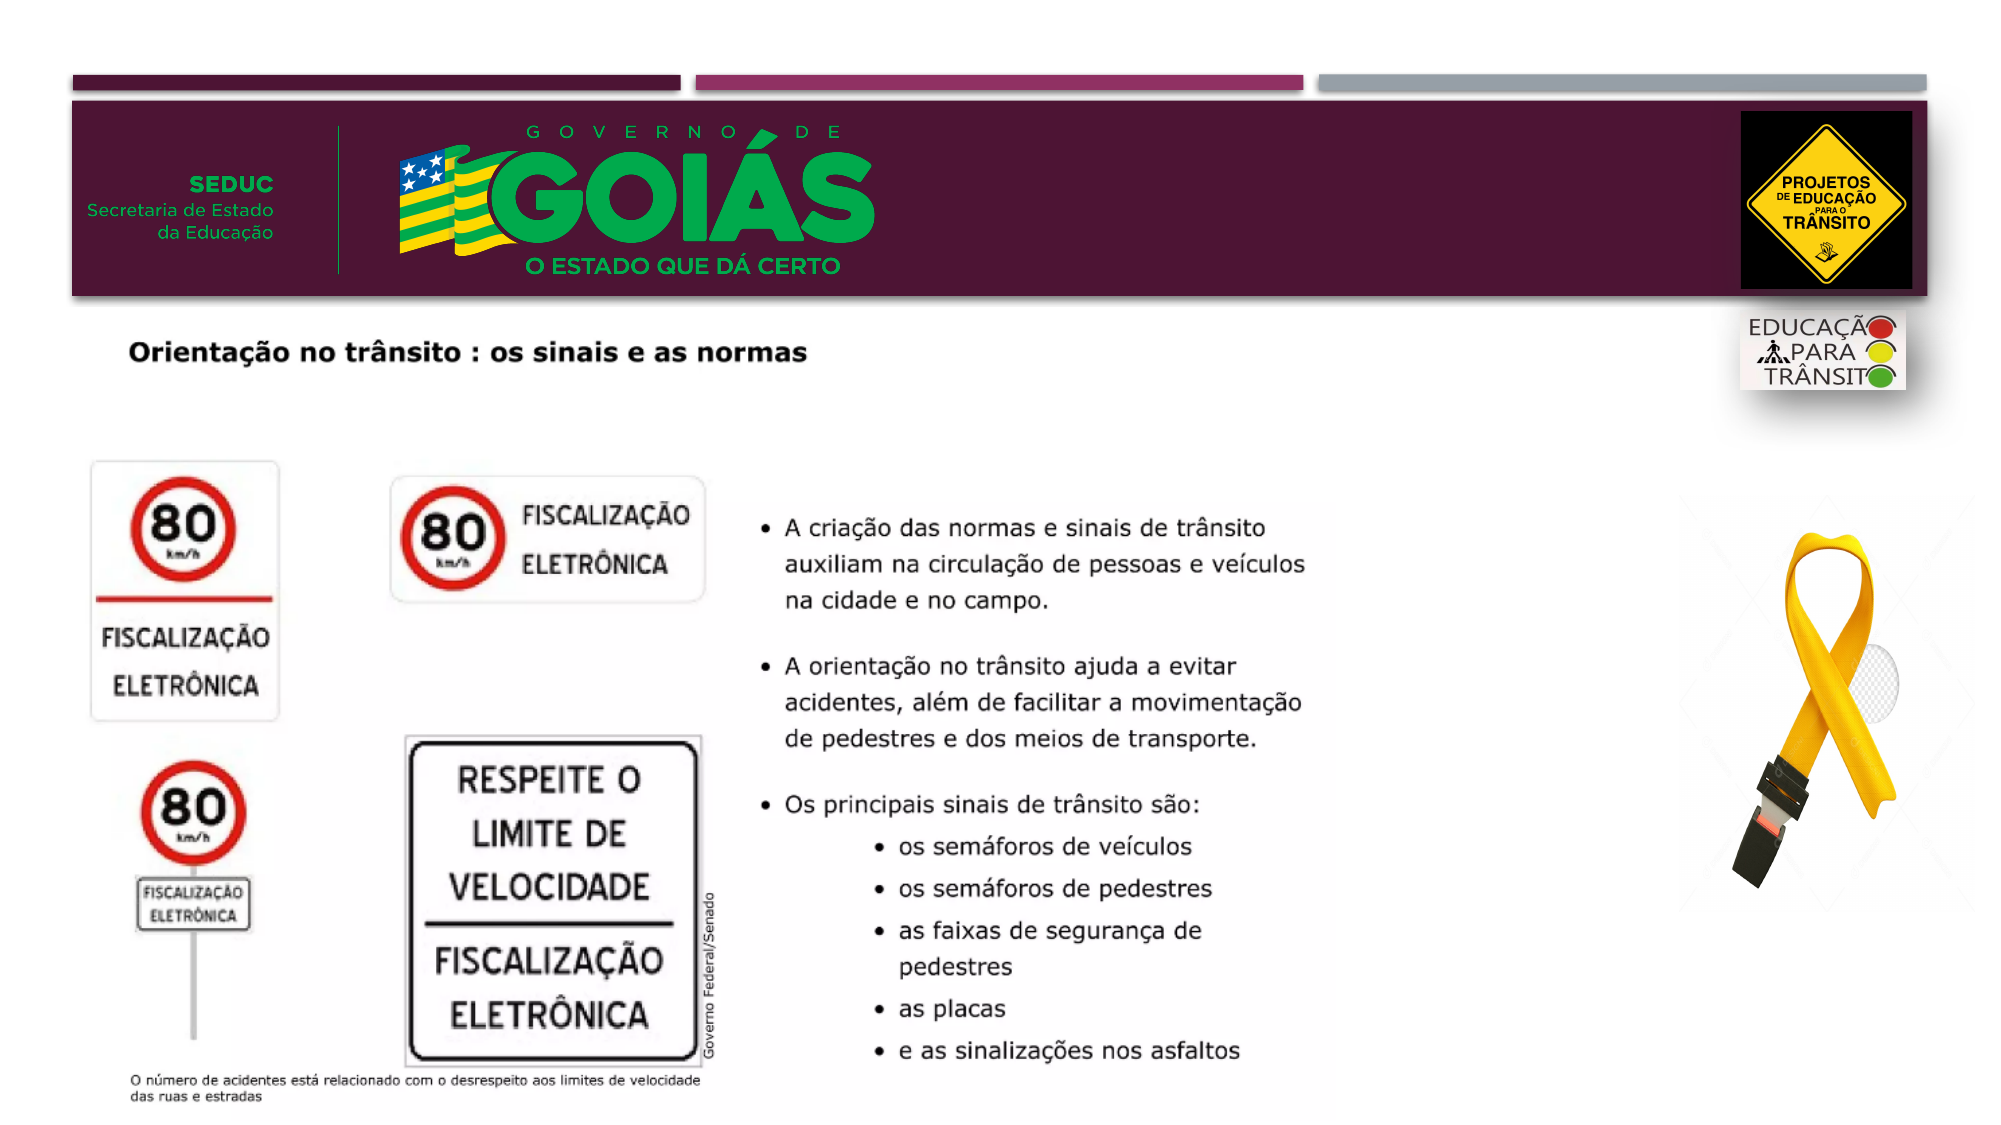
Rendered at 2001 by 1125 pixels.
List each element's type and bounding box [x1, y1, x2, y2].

picture [34, 69, 1337, 1121]
picture [1678, 494, 1975, 913]
picture [1740, 111, 1913, 290]
picture [1740, 310, 1906, 391]
